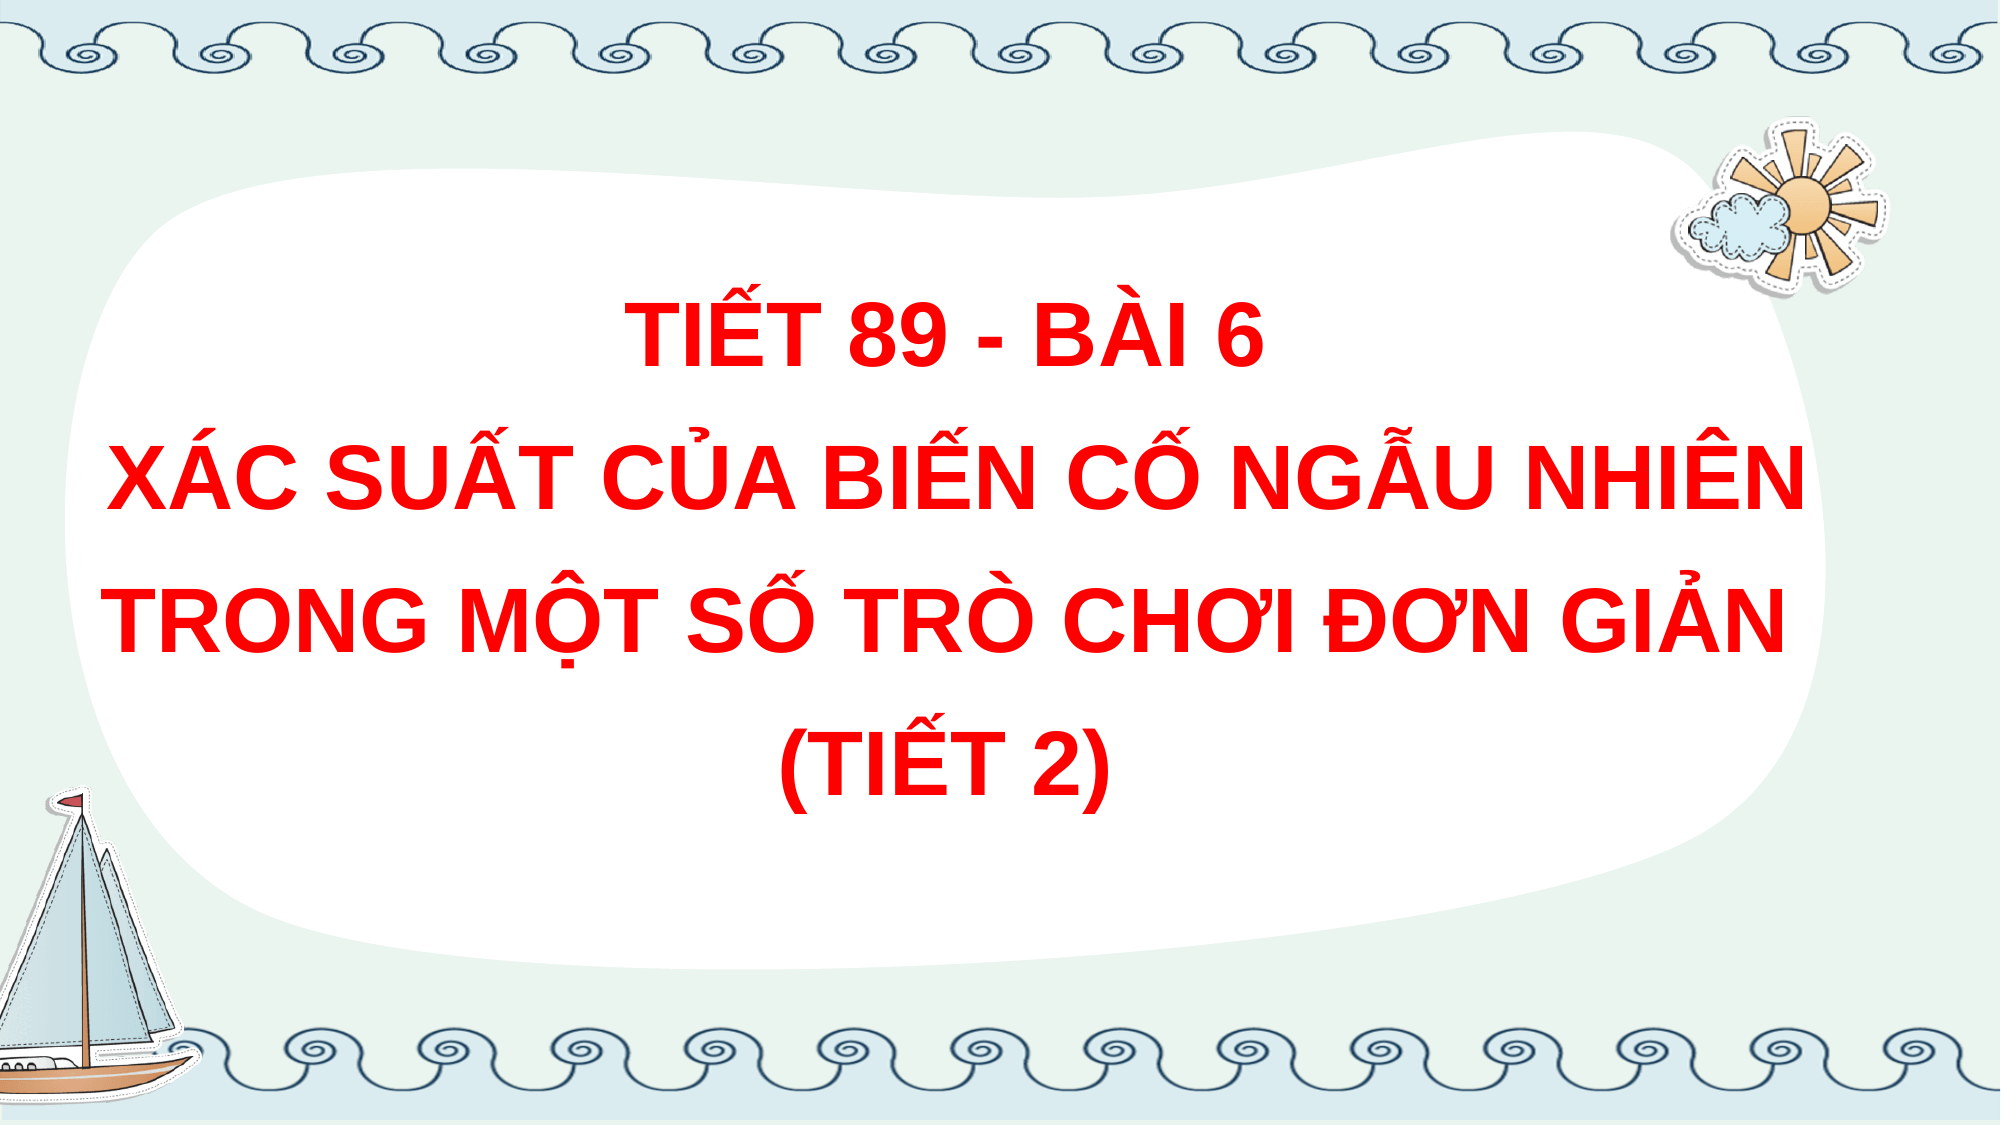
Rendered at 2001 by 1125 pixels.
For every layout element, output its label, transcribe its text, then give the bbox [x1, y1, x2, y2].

picture [0, 0, 2000, 324]
text_box TIẾT 89 - BÀI 6 Xác suất của biến cố ngẫu nhiên trong một số trò chơi đơn giản (tiết 2) [63, 130, 1827, 971]
picture [0, 725, 2001, 1125]
